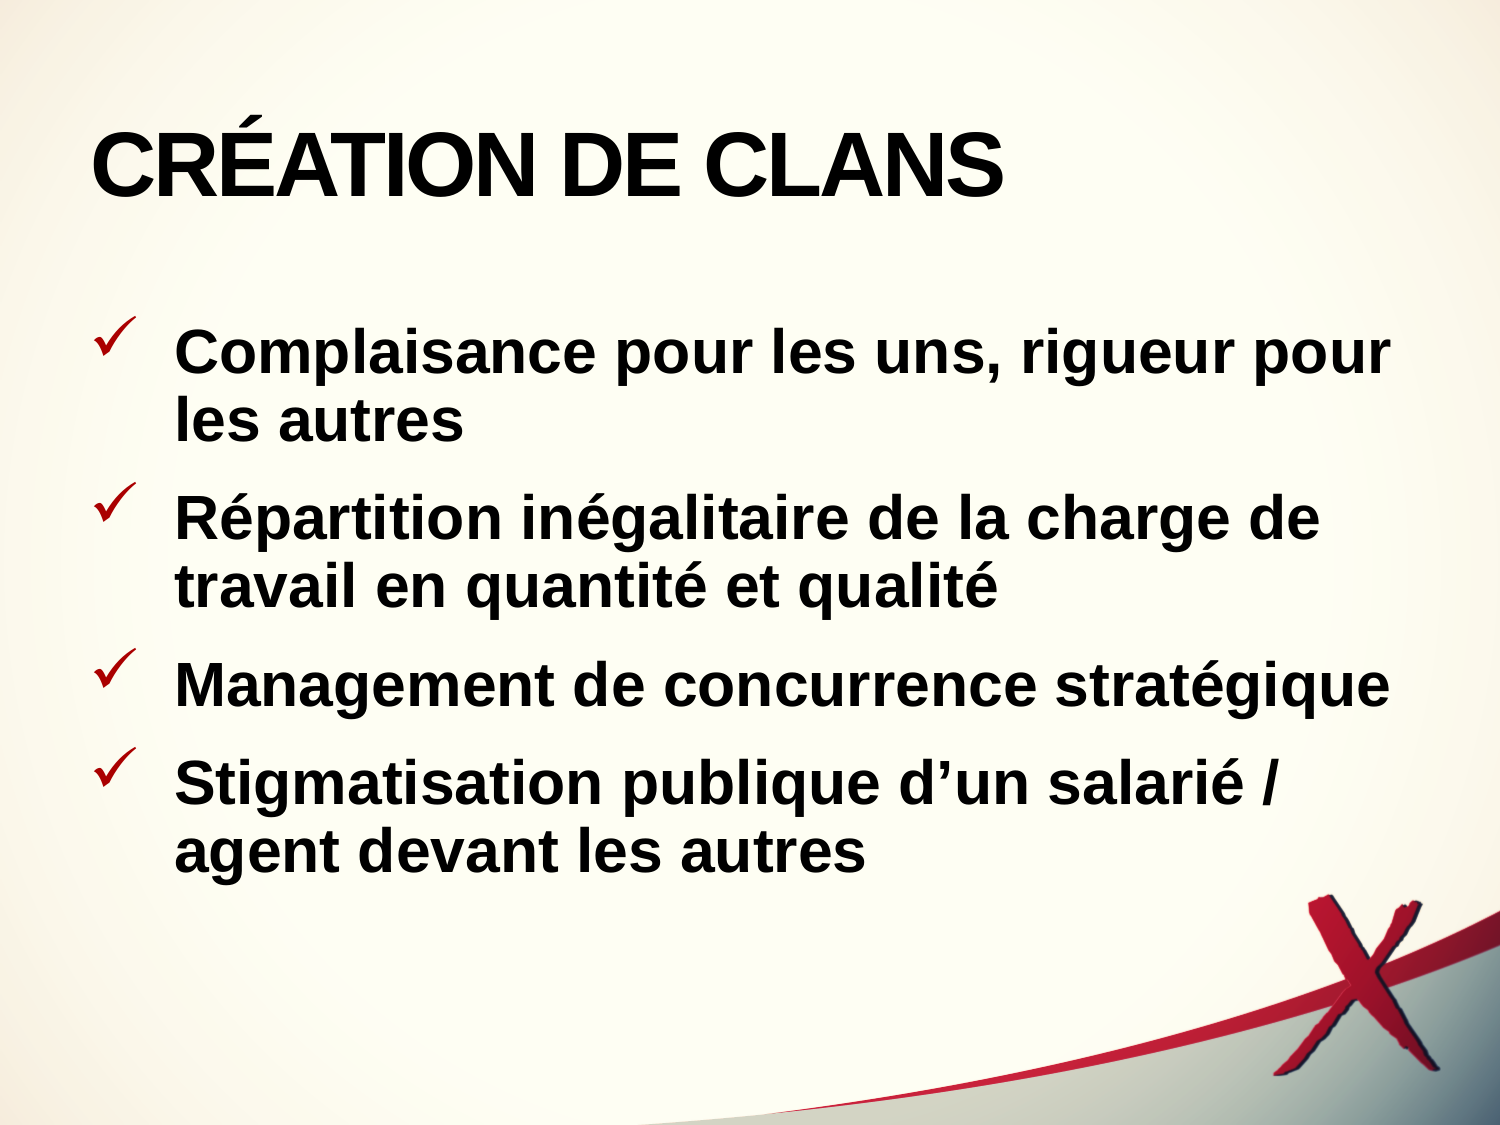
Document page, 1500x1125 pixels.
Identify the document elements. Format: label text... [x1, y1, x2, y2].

text_box Complaisance pour les uns, rigueur pour les autres Répartition inégalitaire de la charge de travail en quantité et qualité Management de concurrence stratégique Stigmatisation publique d’un salarié / agent devant les autres [74, 312, 1425, 788]
picture [0, 0, 1500, 1125]
title CRÉATION DE CLANS [75, 75, 1438, 263]
